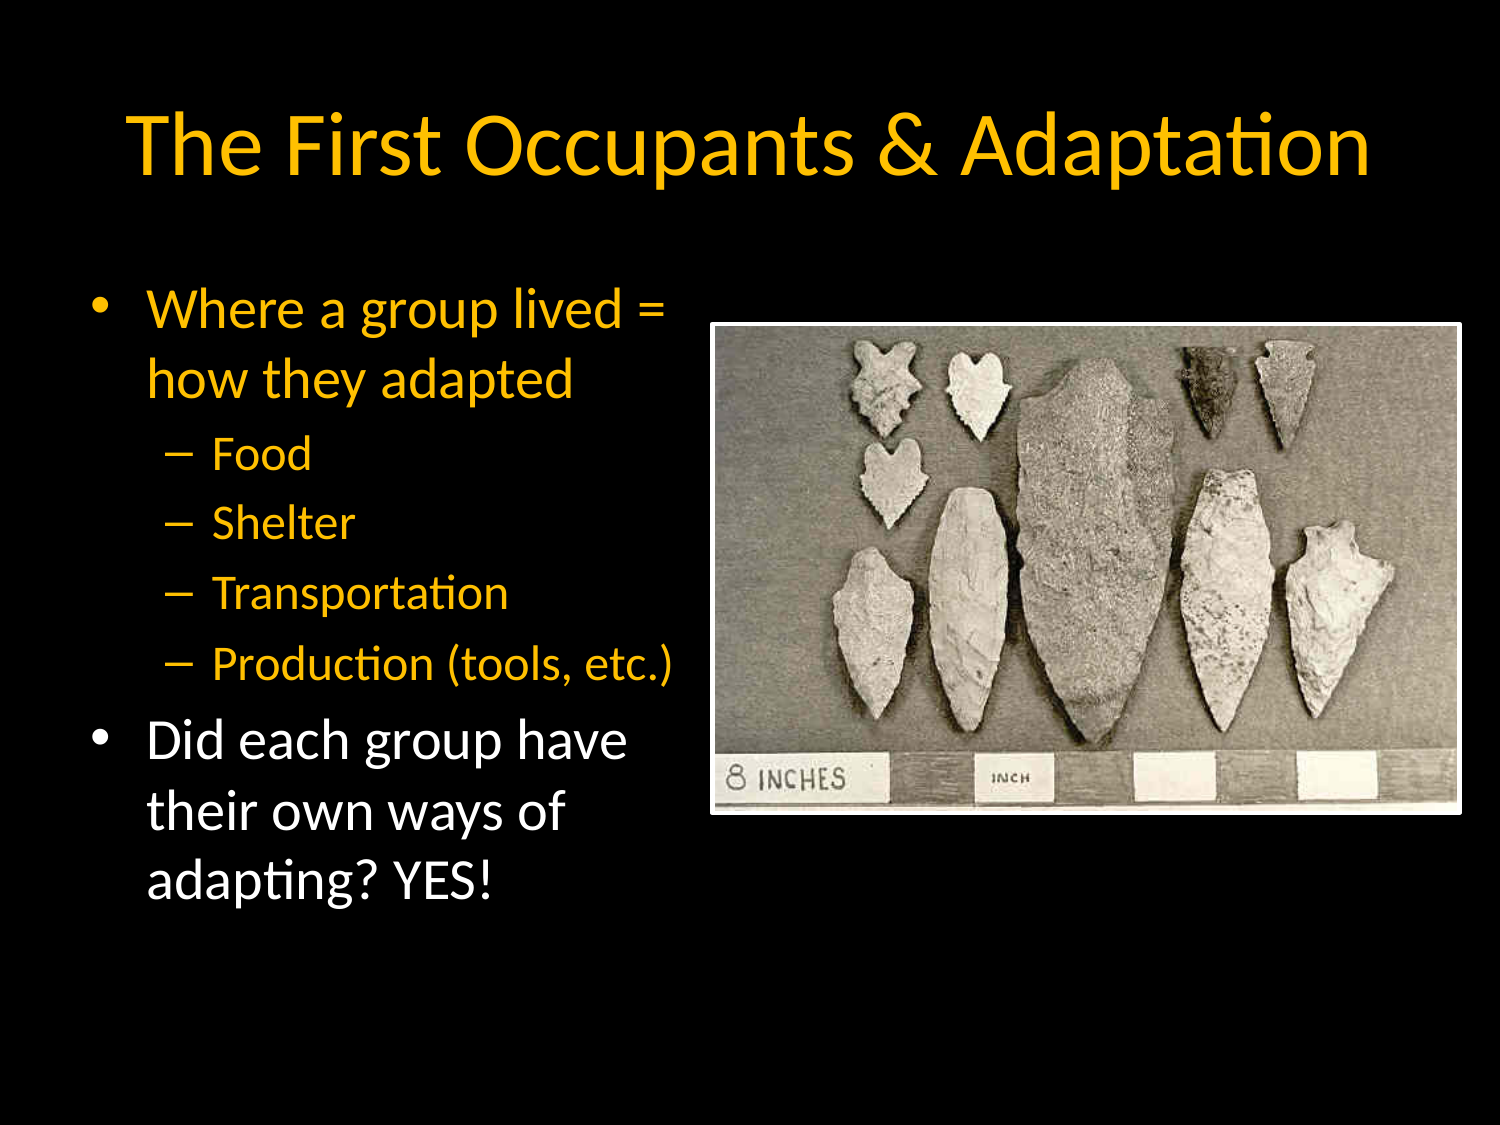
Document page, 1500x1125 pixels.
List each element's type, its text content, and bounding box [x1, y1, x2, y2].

title The First Occupants & Adaptation [75, 45, 1425, 233]
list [714, 326, 1458, 811]
list Where a group lived = how they adapted Food Shelter Transportation Production (tools, etc.) Did each group have their own ways of adapting? YES! [75, 262, 738, 1005]
